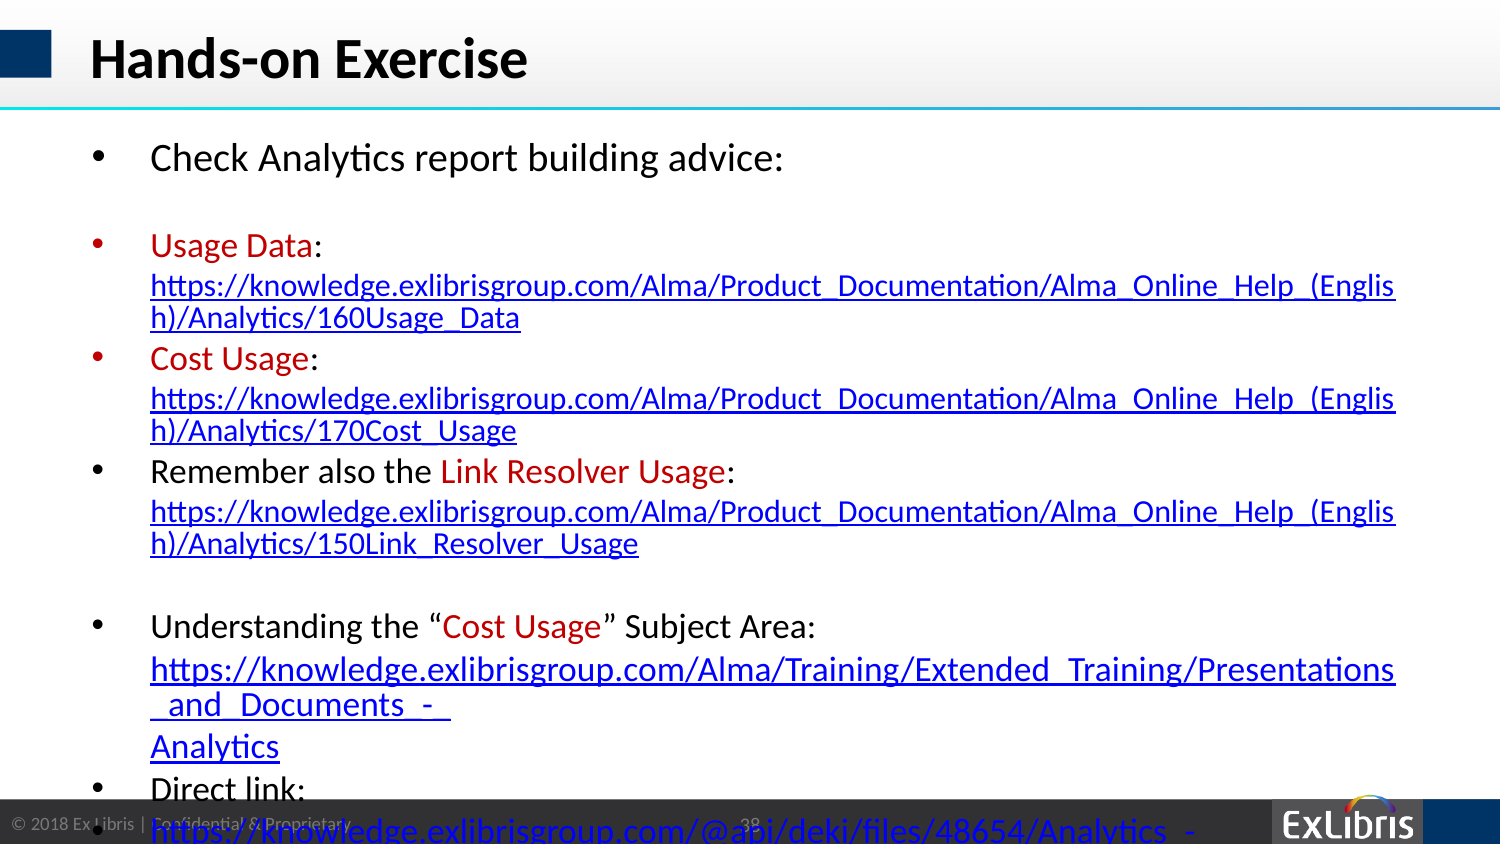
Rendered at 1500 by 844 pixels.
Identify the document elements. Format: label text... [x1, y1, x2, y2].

list Check Analytics report building advice: Usage Data: https://knowledge.exlibrisgroup.com/Alma/Product_Documentation/Alma_Online_Help_(English)/Analytics/160Usage_Data Cost Usage: https://knowledge.exlibrisgroup.com/Alma/Product_Documentation/Alma_Online_Help_(English)/Analytics/170Cost_Usage Remember also the Link Resolver Usage: https://knowledge.exlibrisgroup.com/Alma/Product_Documentation/Alma_Online_Help_(English)/Analytics/150Link_Resolver_Usage Understanding the “Cost Usage” Subject Area: https://knowledge.exlibrisgroup.com/Alma/Training/Extended_Training/Presentations_and_Documents_-_Analytics Direct link: https://knowledge.exlibrisgroup.com/@api/deki/files/48654/Analytics_-_Overview_of_calculation_of_the_cost_per_use_in_the_Cost_Usage_subject_area_with_DB_and_JR1.pptx?revision=2 [76, 123, 1427, 777]
picture [1282, 794, 1414, 840]
title Hands-on Exercise [75, 8, 1436, 103]
slide_number 38 [705, 793, 795, 844]
